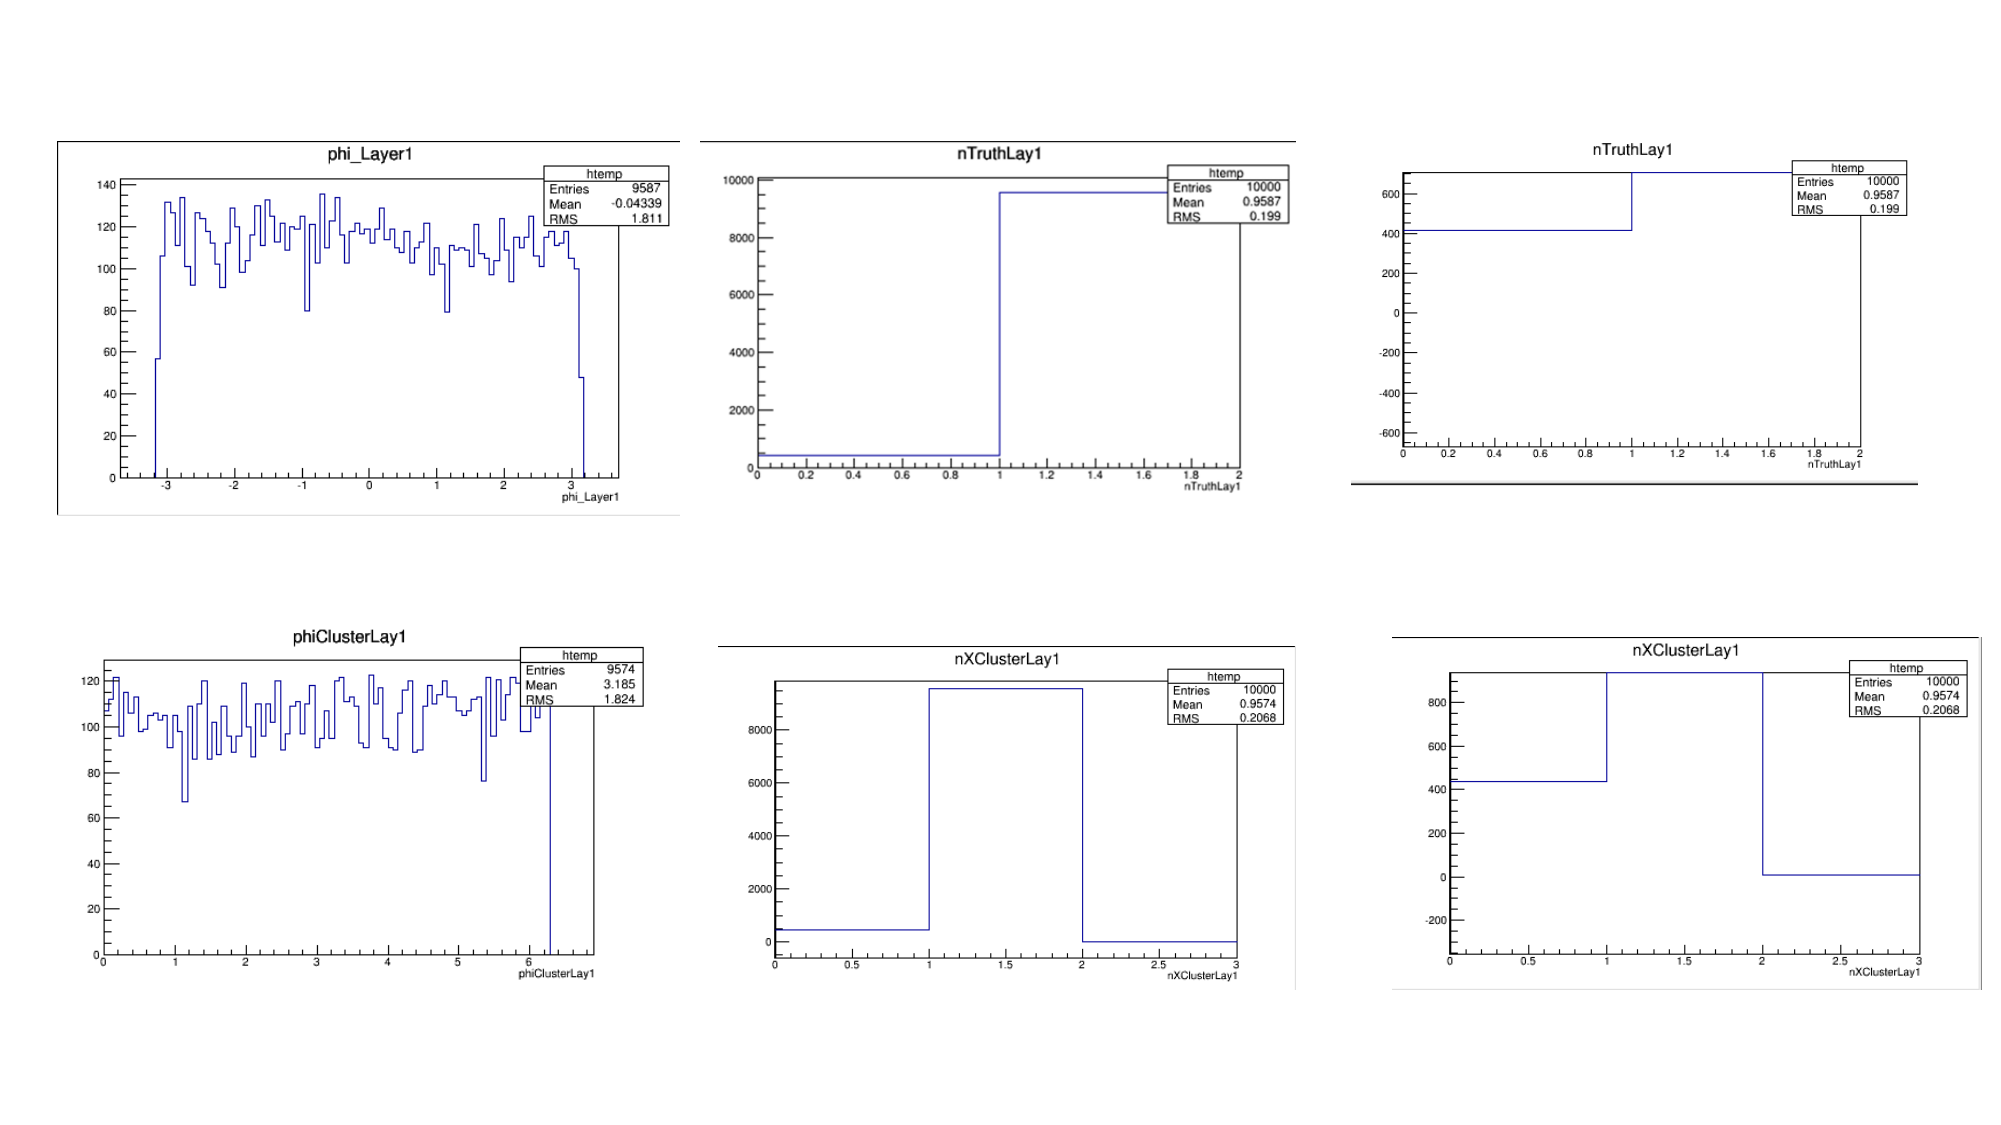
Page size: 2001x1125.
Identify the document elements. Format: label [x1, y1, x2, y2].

picture [44, 624, 653, 990]
picture [1351, 141, 1918, 486]
picture [718, 646, 1296, 990]
list [57, 141, 680, 516]
picture [700, 141, 1296, 498]
picture [1392, 637, 1982, 990]
